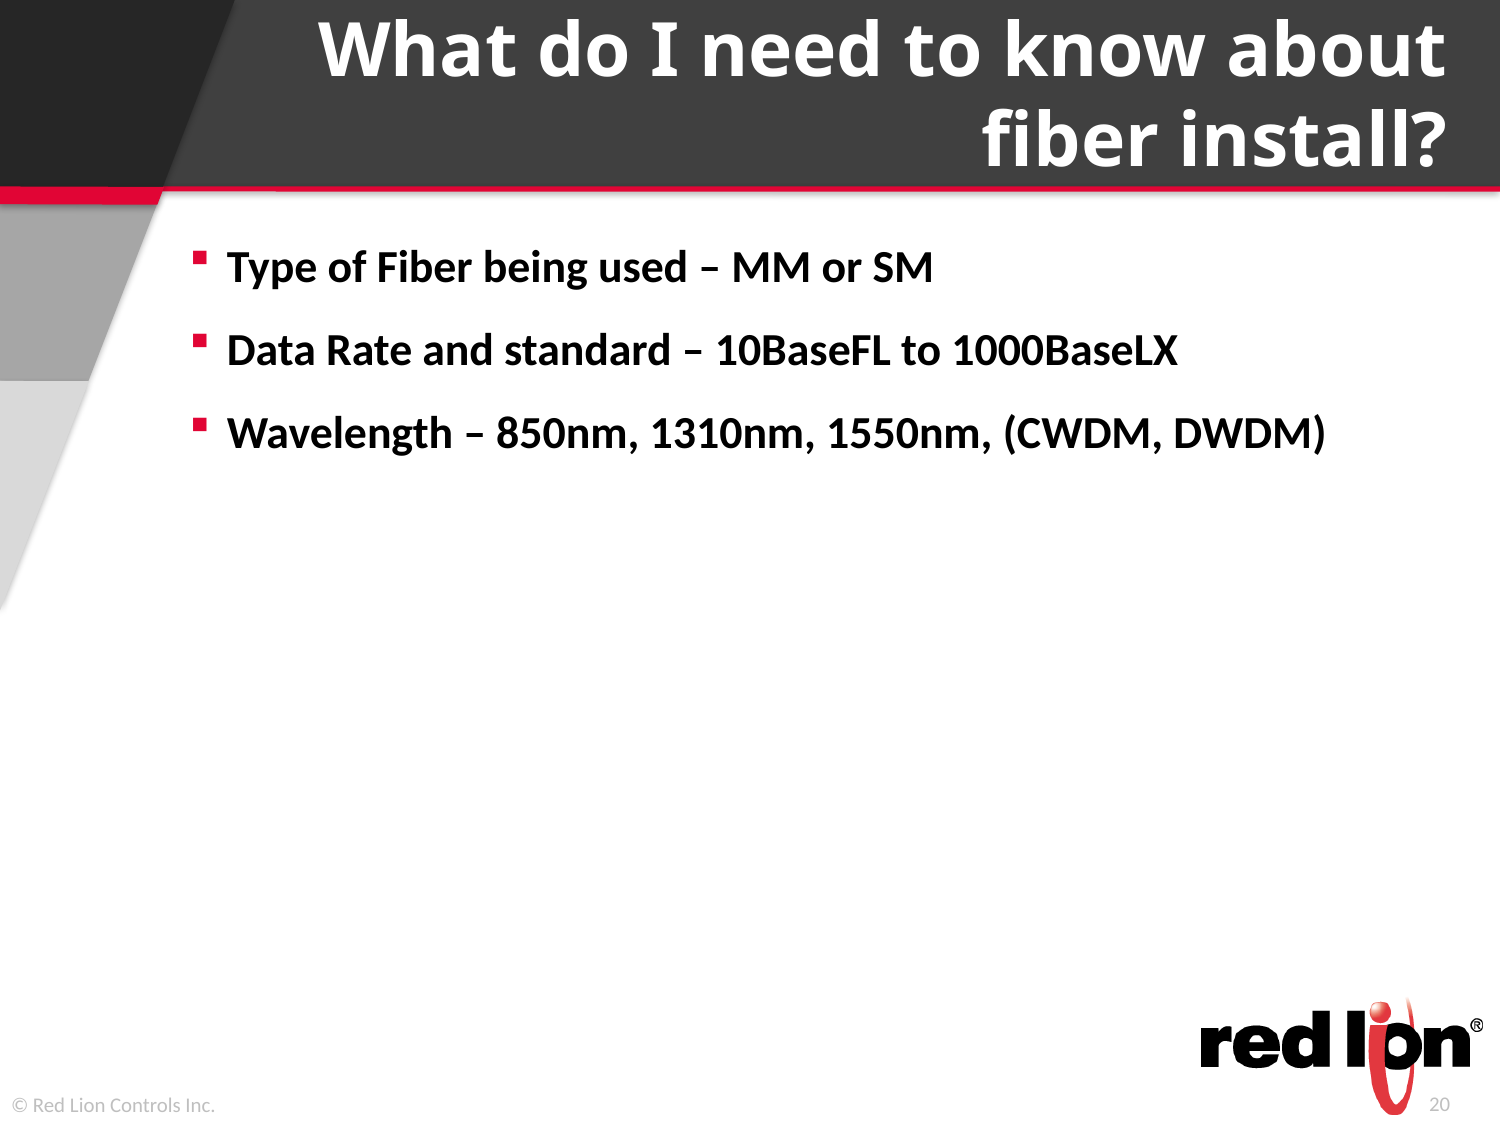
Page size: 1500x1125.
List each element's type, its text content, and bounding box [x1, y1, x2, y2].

list Type of Fiber being used – MM or SM Data Rate and standard – 10BaseFL to 1000BaseLX Wavelength – 850nm, 1310nm, 1550nm, (CWDM, DWDM) [174, 237, 1463, 963]
title What do I need to know about fiber install? [187, 35, 1463, 148]
picture [1201, 995, 1483, 1115]
